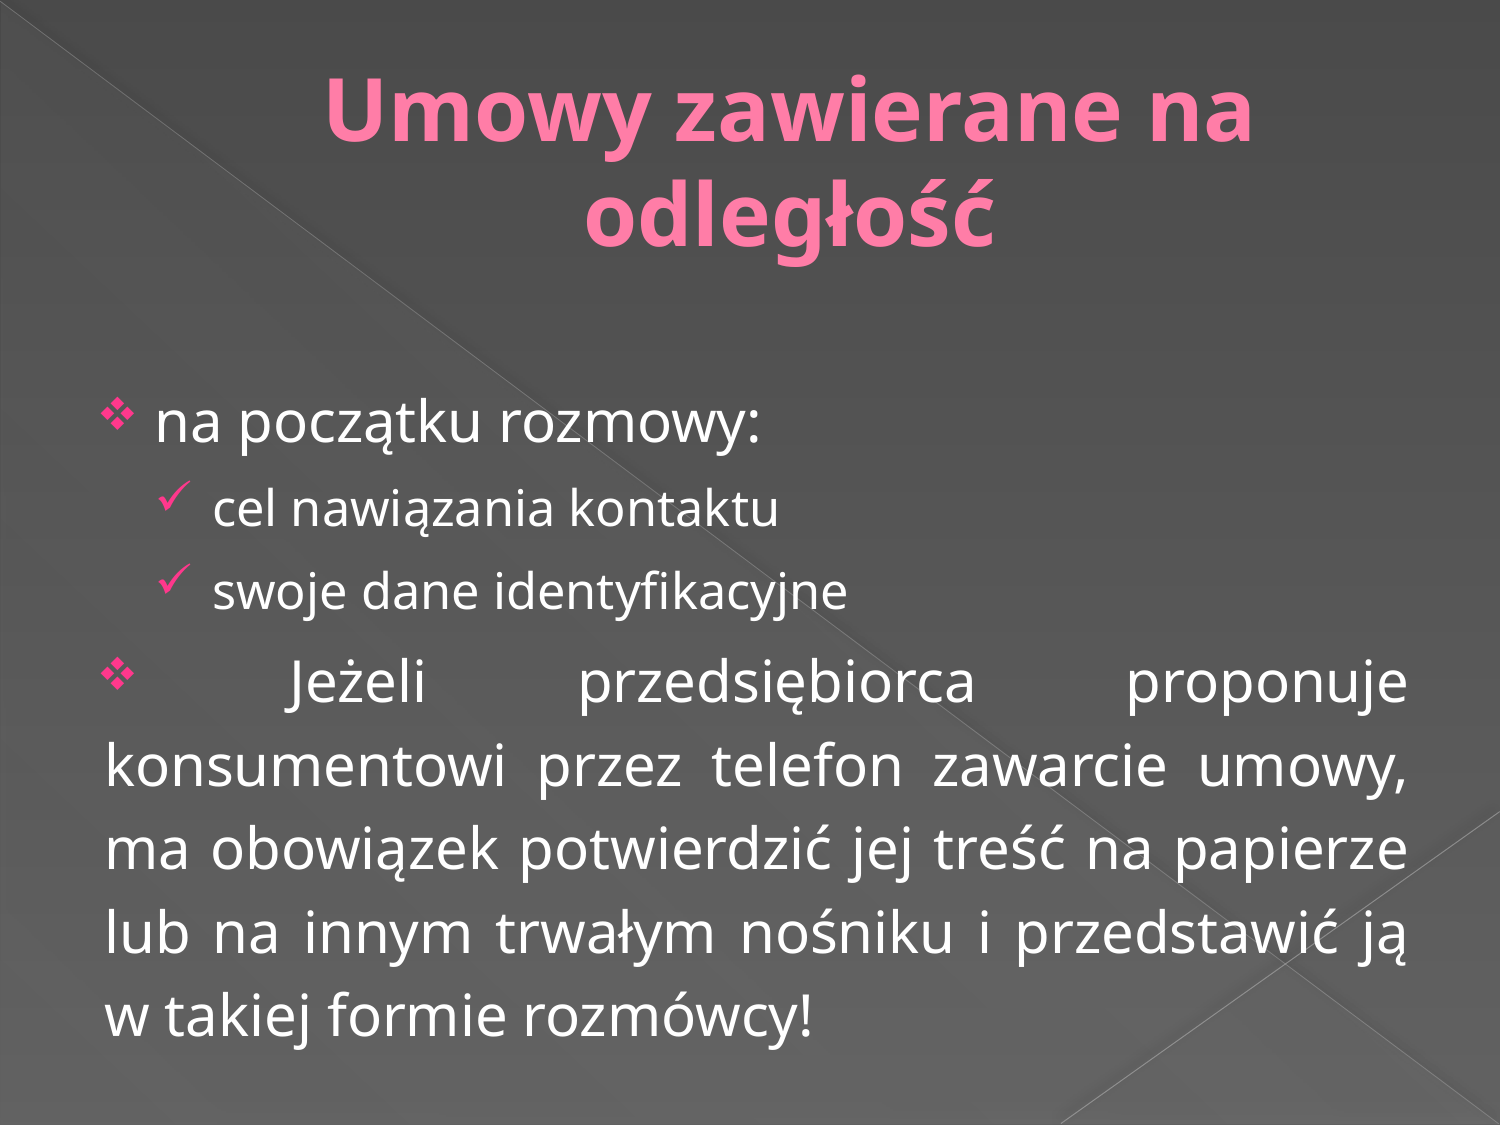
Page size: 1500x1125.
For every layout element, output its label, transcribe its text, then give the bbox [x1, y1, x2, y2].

title Umowy zawierane na odległość [75, 43, 1425, 274]
list na początku rozmowy: cel nawiązania kontaktu swoje dane identyfikacyjne Jeżeli przedsiębiorca proponuje konsumentowi przez telefon zawarcie umowy, ma obowiązek potwierdzić jej treść na papierze lub na innym trwałym nośniku i przedstawić ją w takiej formie rozmówcy! [75, 363, 1425, 1059]
